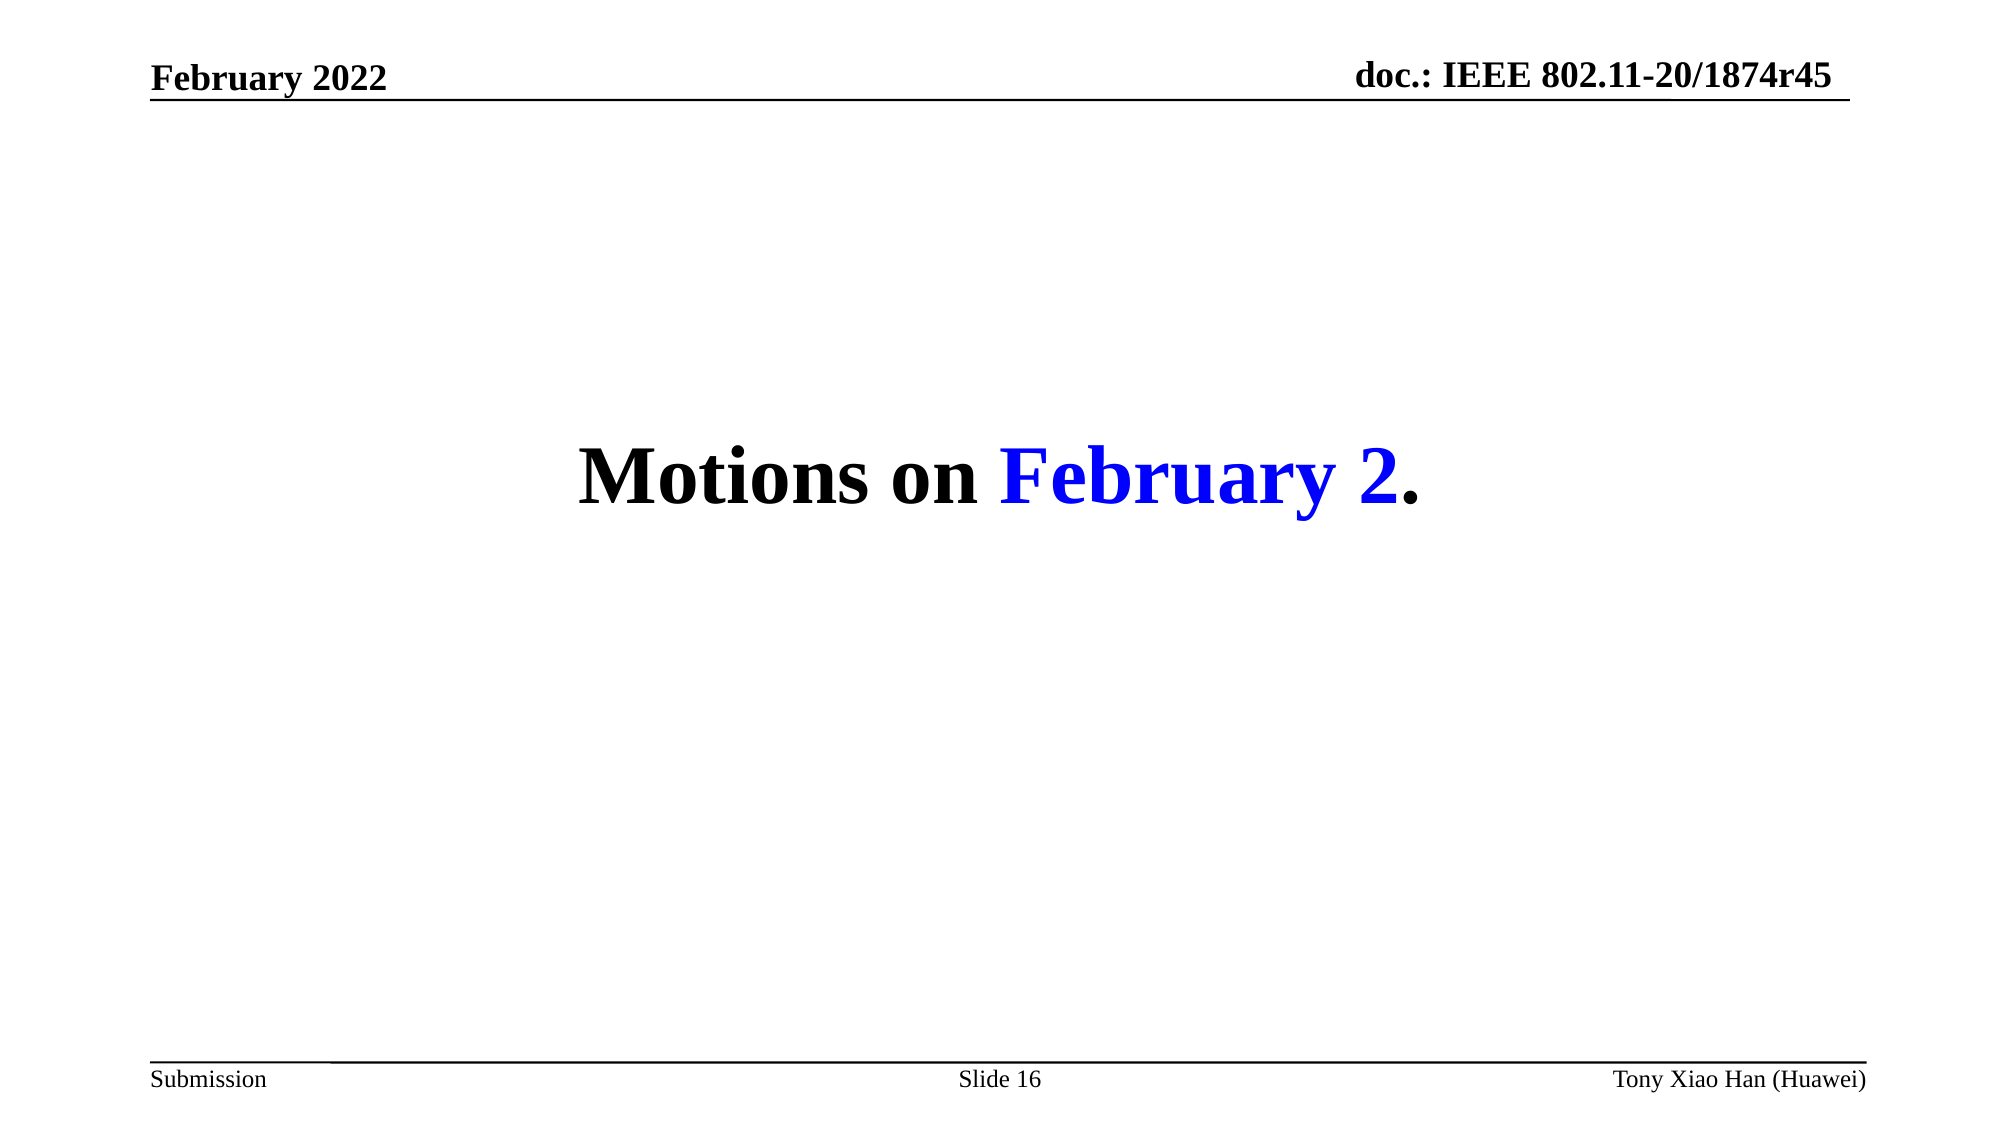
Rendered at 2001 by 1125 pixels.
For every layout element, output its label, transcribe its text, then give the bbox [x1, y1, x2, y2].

text_box Motions on February 2. [362, 412, 1638, 950]
